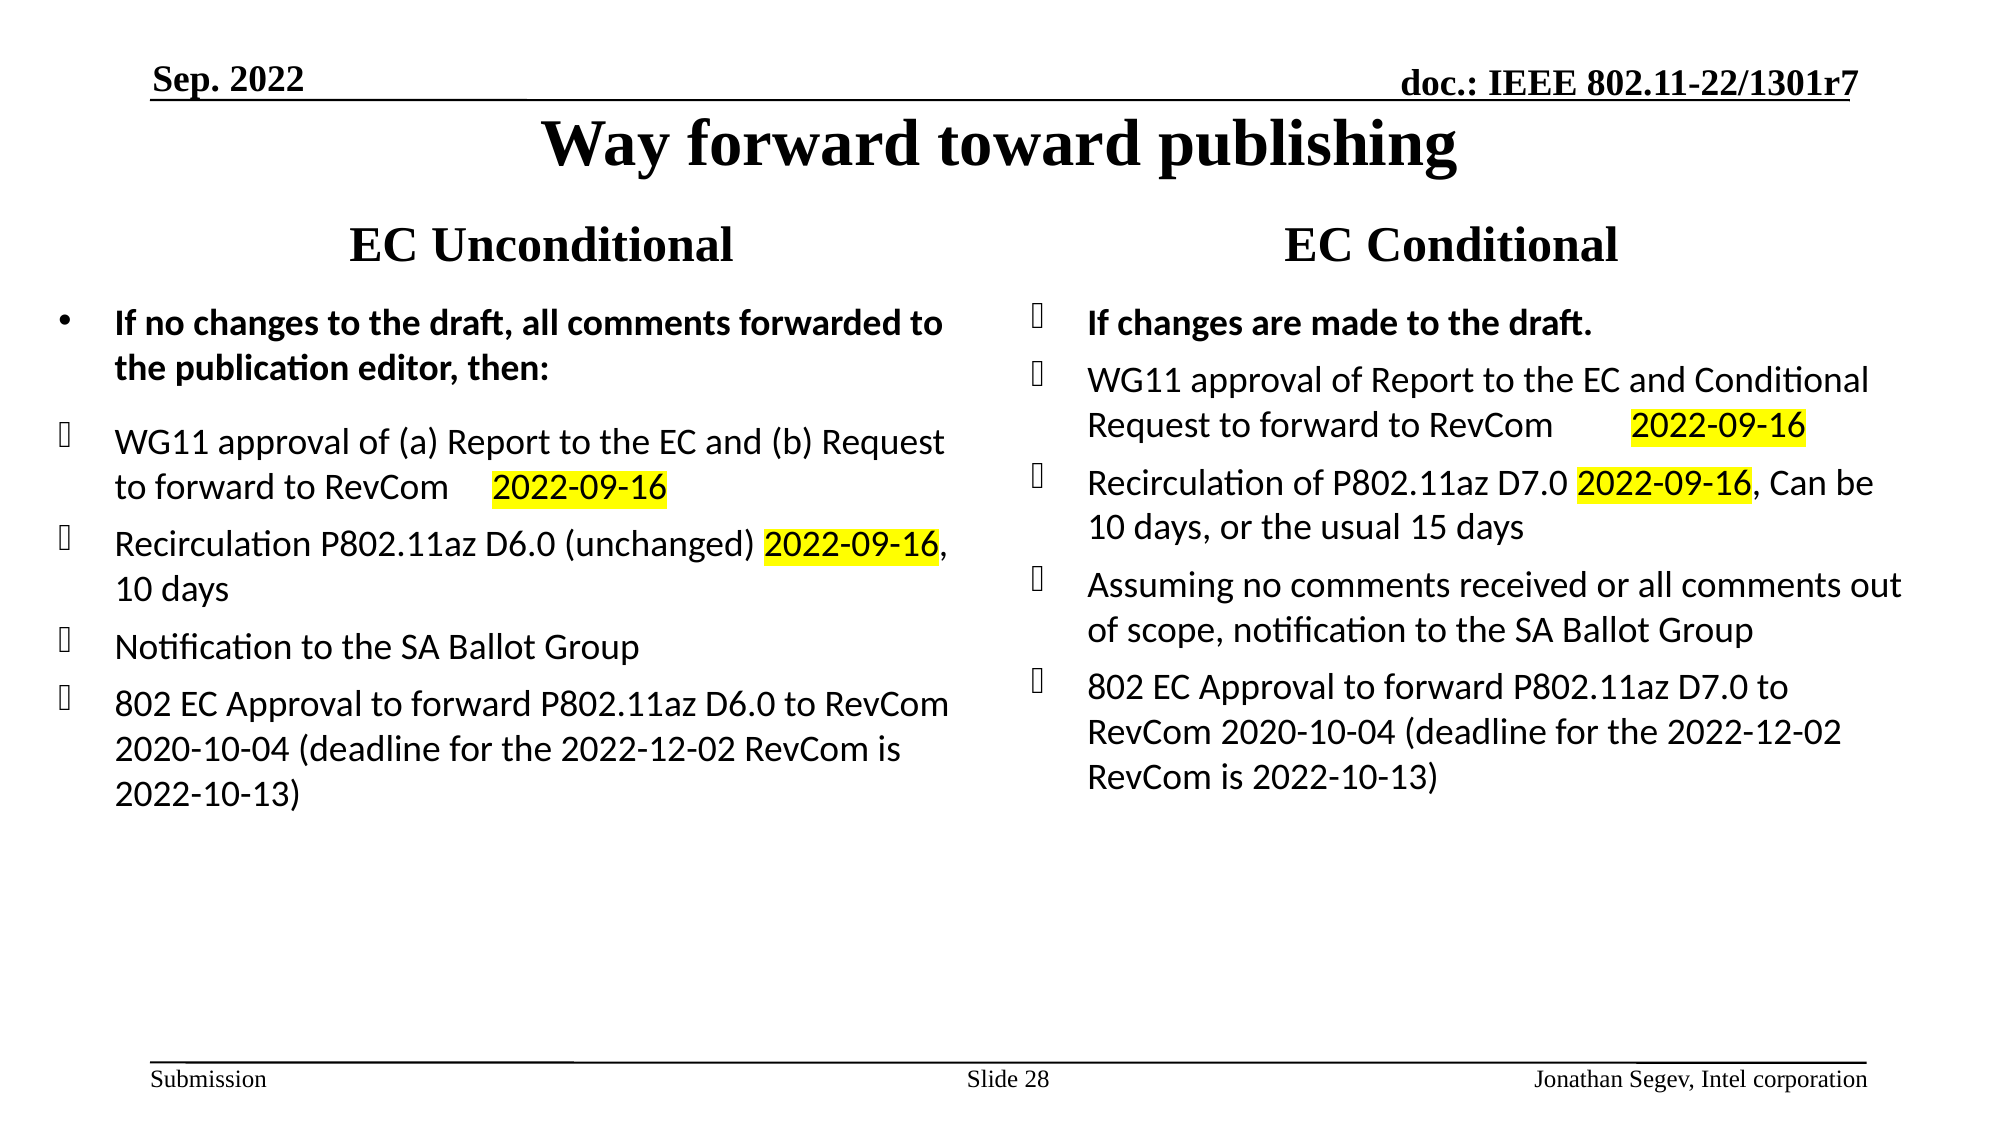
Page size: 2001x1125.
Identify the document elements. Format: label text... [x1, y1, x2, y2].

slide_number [152, 54, 563, 100]
list EC Conditional [1015, 204, 1901, 280]
title Way forward toward publishing [99, 44, 1901, 233]
list EC Unconditional [99, 204, 984, 280]
slide_number Slide 28 [950, 1061, 1067, 1123]
list If no changes to the draft, all comments forwarded to the publication editor, then: WG11 approval of (a) Report to the EC and (b) Request to forward to RevCom 2022-09-16 Recirculation P802.11az D6.0 (unchanged) 2022-09-16, 10 days Notification to the SA Ballot Group 802 EC Approval to forward P802.11az D6.0 to RevCom 2020-10-04 (deadline for the 2022-12-02 RevCom is 2022-10-13) [42, 289, 984, 1006]
list If changes are made to the draft. WG11 approval of Report to the EC and Conditional Request to forward to RevCom 2022-09-16 Recirculation of P802.11az D7.0 2022-09-16, Can be 10 days, or the usual 15 days Assuming no comments received or all comments out of scope, notification to the SA Ballot Group 802 EC Approval to forward P802.11az D7.0 to RevCom 2020-10-04 (deadline for the 2022-12-02 RevCom is 2022-10-13) [1015, 289, 1934, 1006]
footer Jonathan Segev, Intel corporation [1234, 1061, 1869, 1093]
